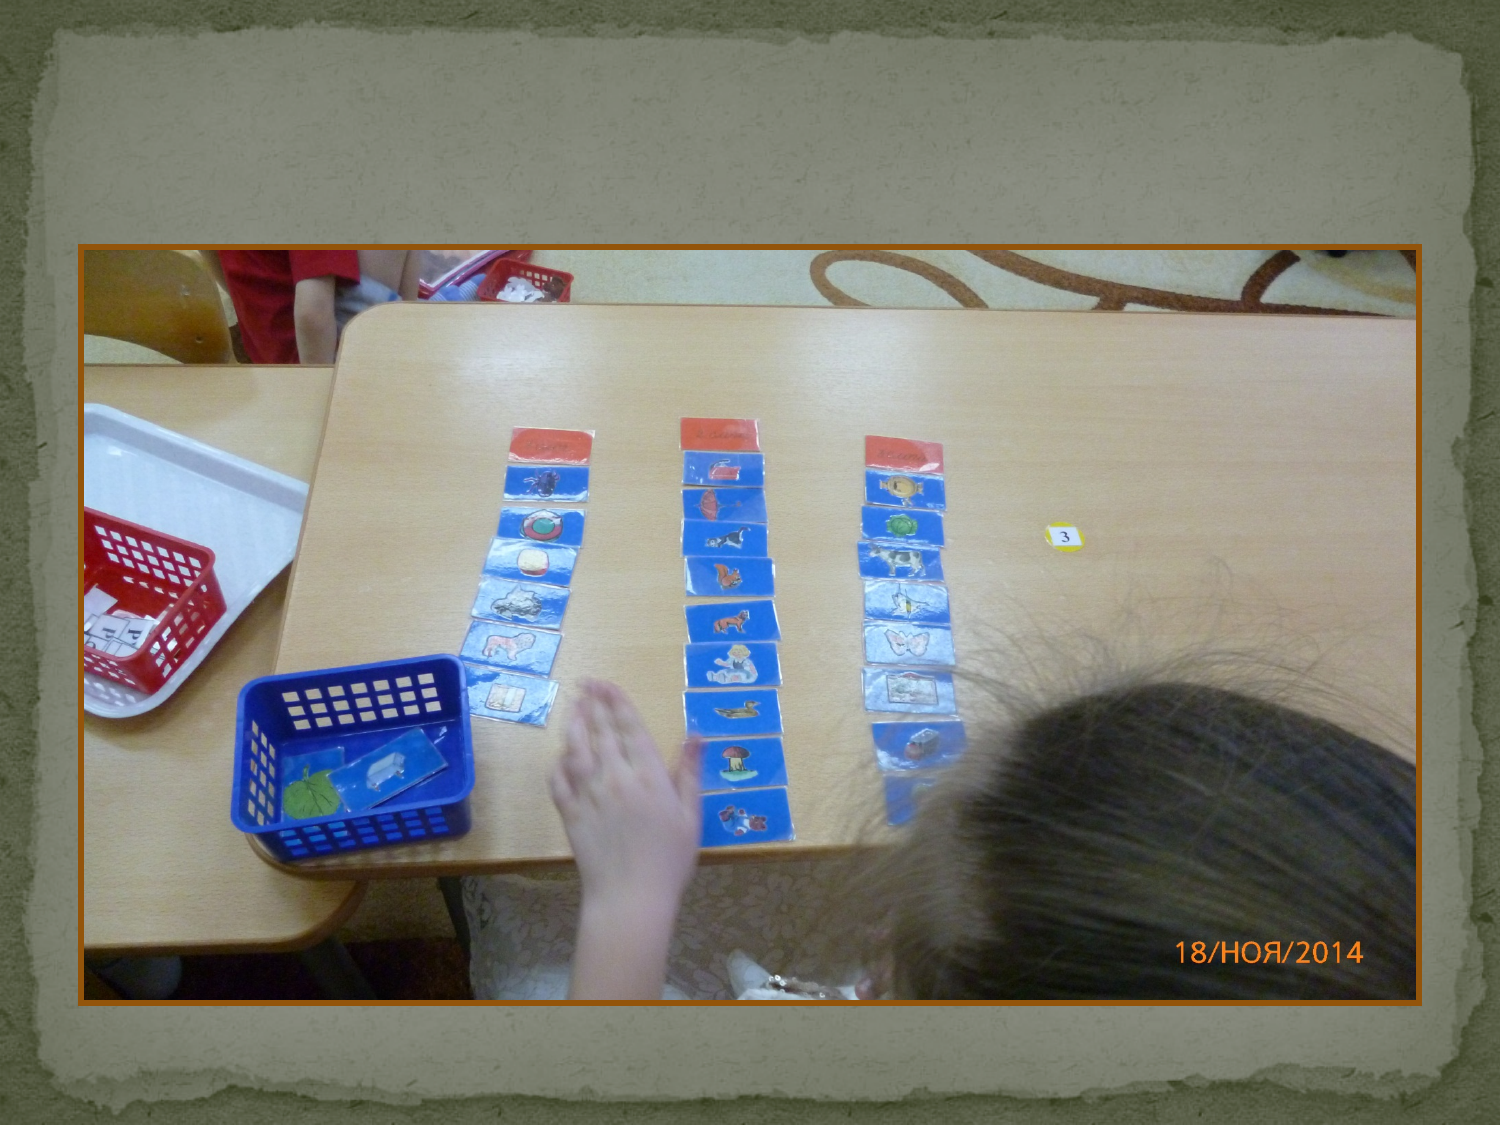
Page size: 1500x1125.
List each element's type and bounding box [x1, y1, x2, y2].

list [86, 252, 1415, 998]
